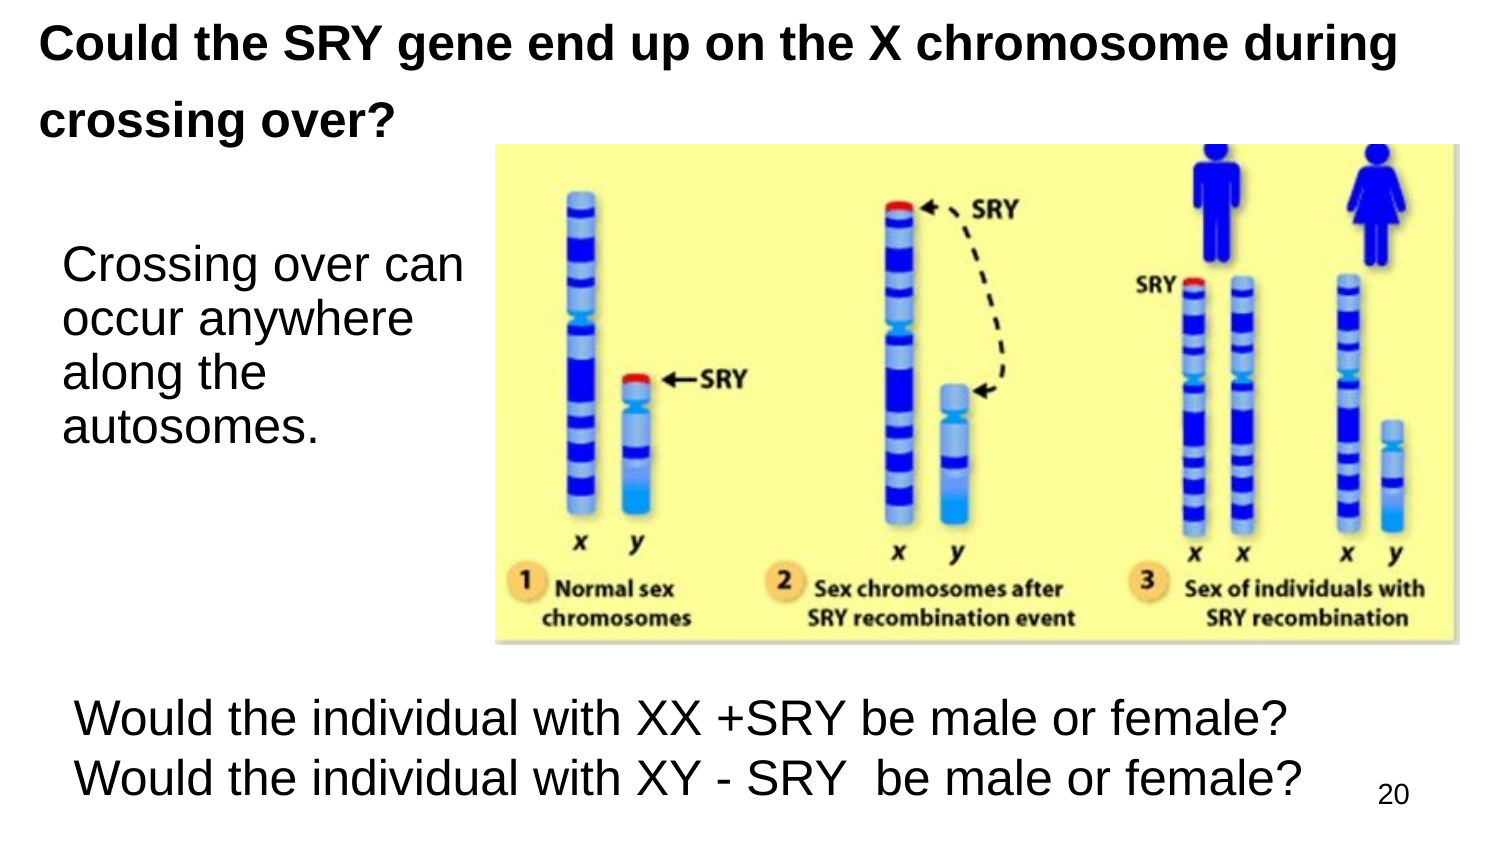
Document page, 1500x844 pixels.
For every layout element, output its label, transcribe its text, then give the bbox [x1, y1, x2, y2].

picture [495, 144, 1460, 645]
title Could the SRY gene end up on the X chromosome during crossing over? [23, 17, 1460, 145]
text_box Would the individual with XX +SRY be male or female? Would the individual with XY - SRY be male or female? [58, 670, 1442, 798]
list Crossing over can occur anywhere along the autosomes. [46, 230, 490, 505]
text_box 20 [1074, 798, 1425, 827]
